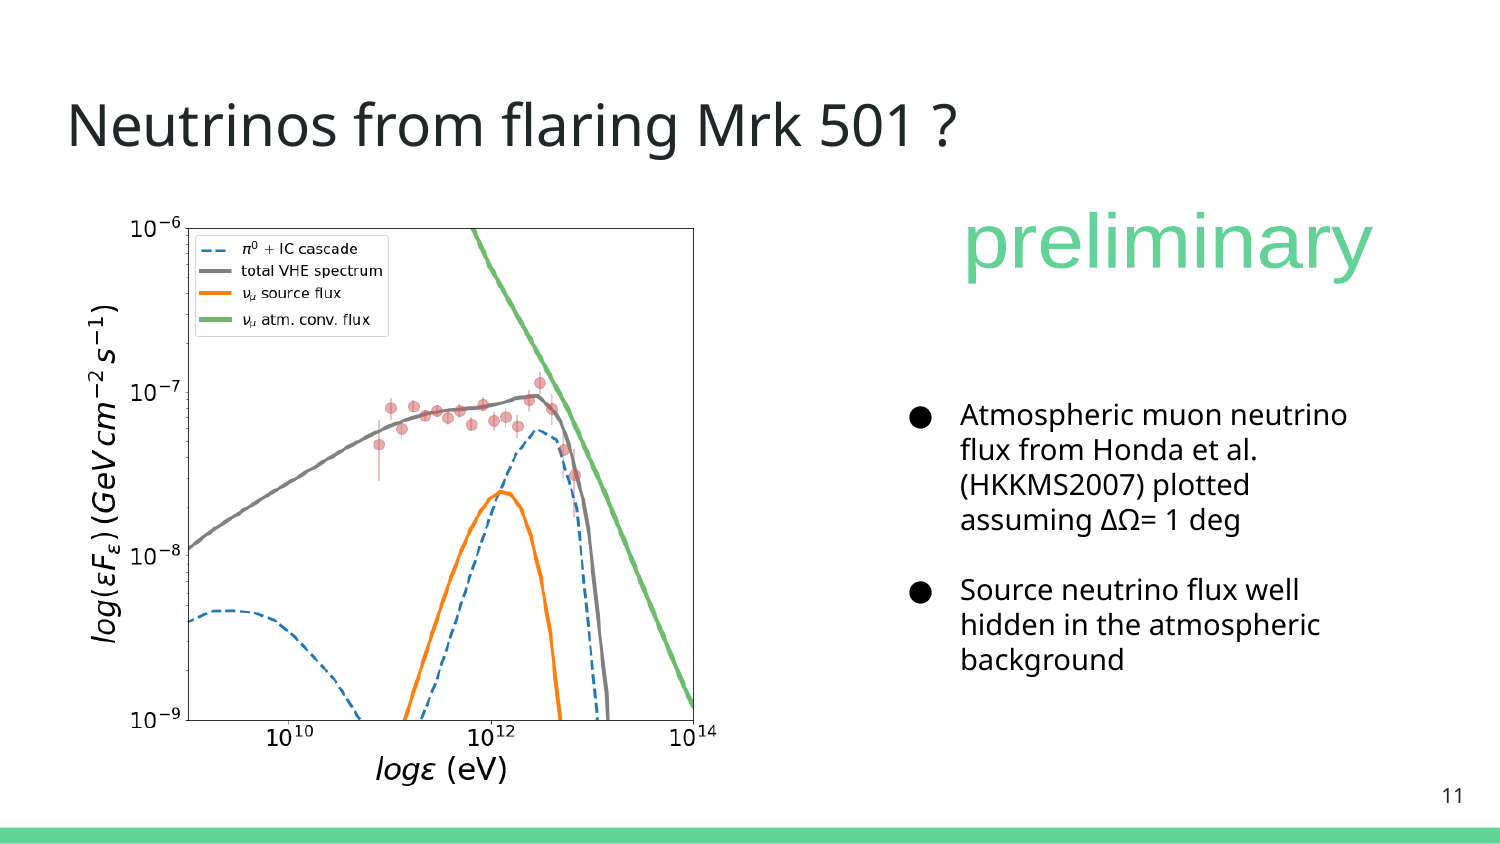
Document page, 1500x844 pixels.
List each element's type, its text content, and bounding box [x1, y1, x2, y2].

slide_number ‹#› [1389, 764, 1480, 830]
text_box Atmospheric muon neutrino flux from Honda et al. (HKKMS2007) plotted assuming ΔΩ= 1 deg Source neutrino flux well hidden in the atmospheric background [869, 381, 1389, 692]
title Neutrinos from flaring Mrk 501 ? [51, 72, 1449, 167]
picture [79, 211, 723, 794]
